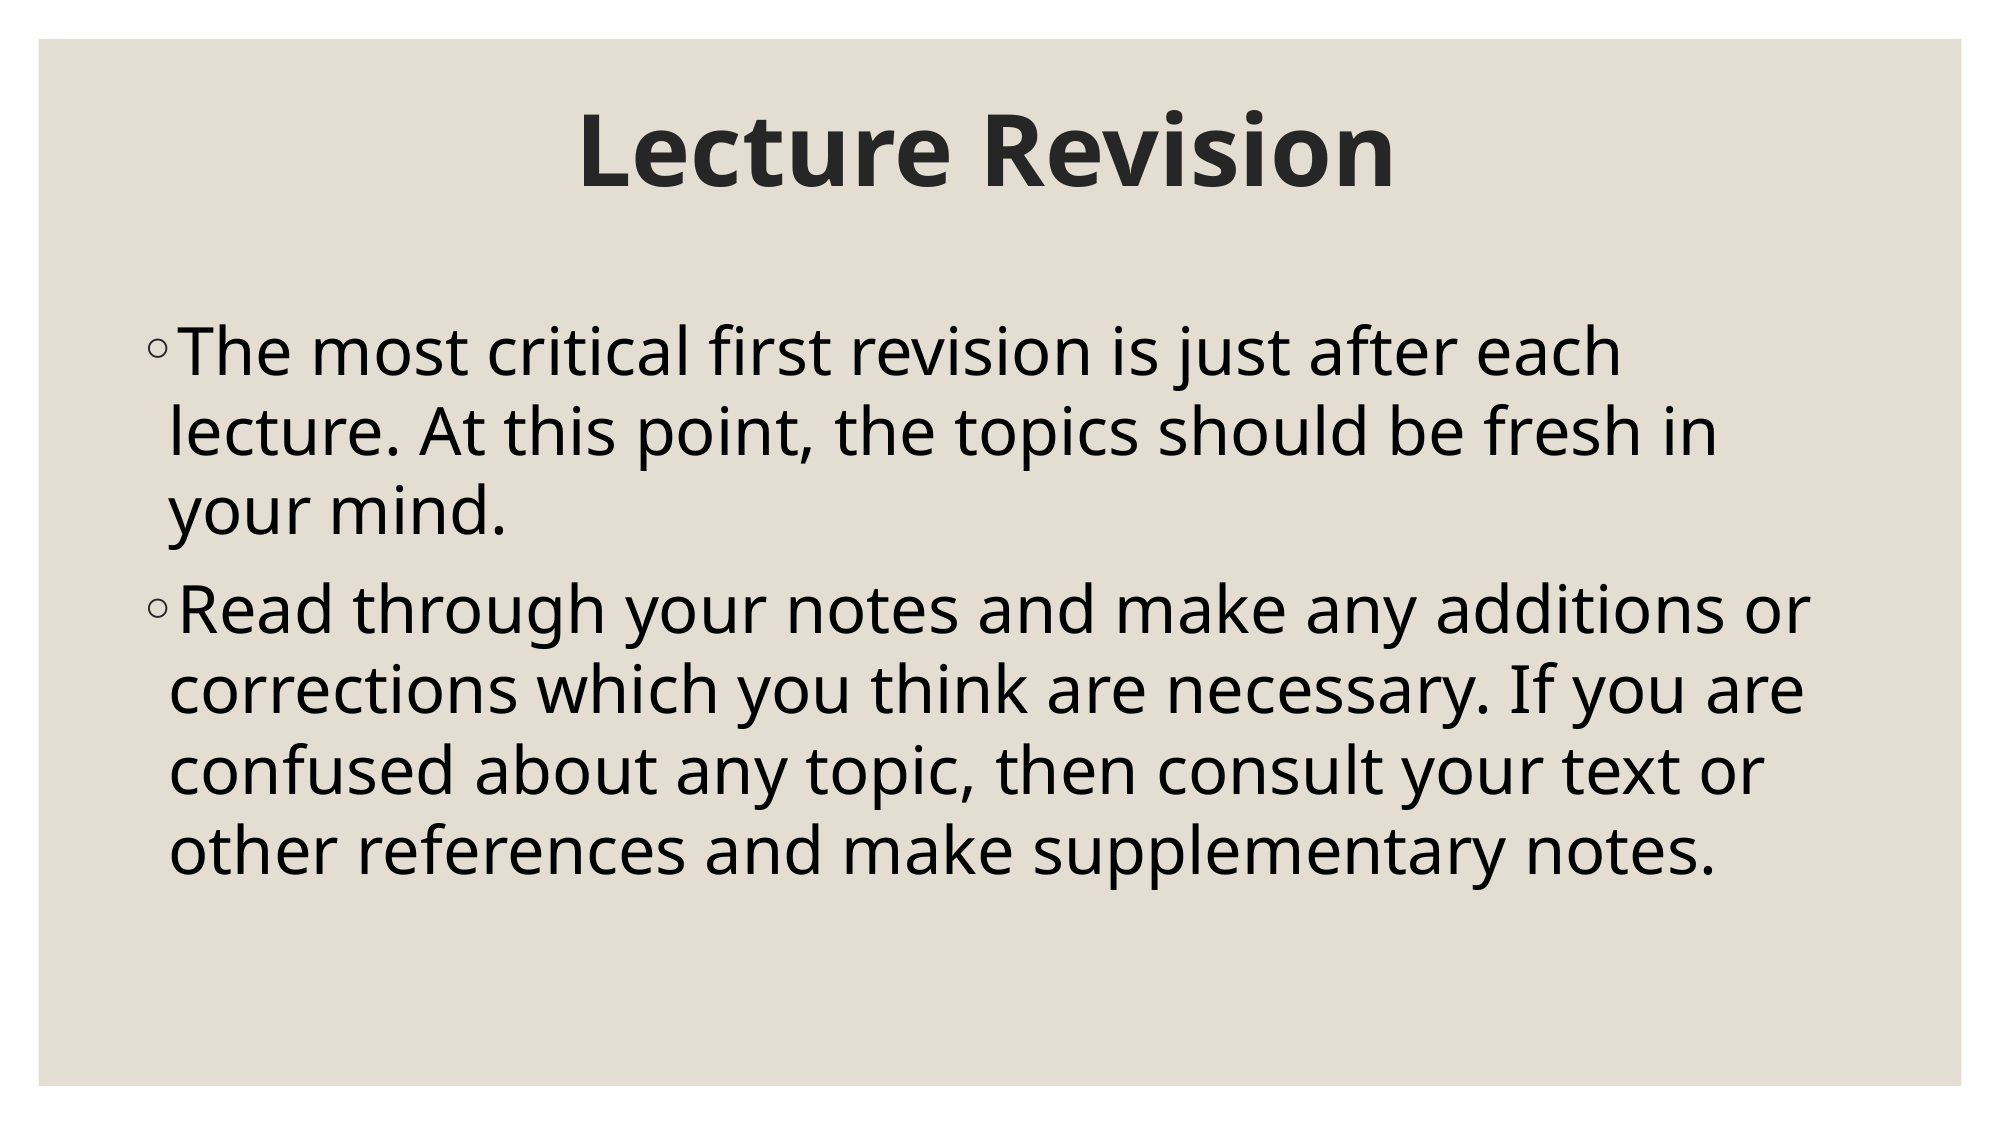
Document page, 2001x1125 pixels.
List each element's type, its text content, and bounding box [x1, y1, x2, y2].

list The most critical first revision is just after each lecture. At this point, the topics should be fresh in your mind. Read through your notes and make any additions or corrections which you think are necessary. If you are confused about any topic, then consult your text or other references and make supplementary notes. [123, 300, 1877, 999]
title Lecture Revision [174, 41, 1825, 267]
